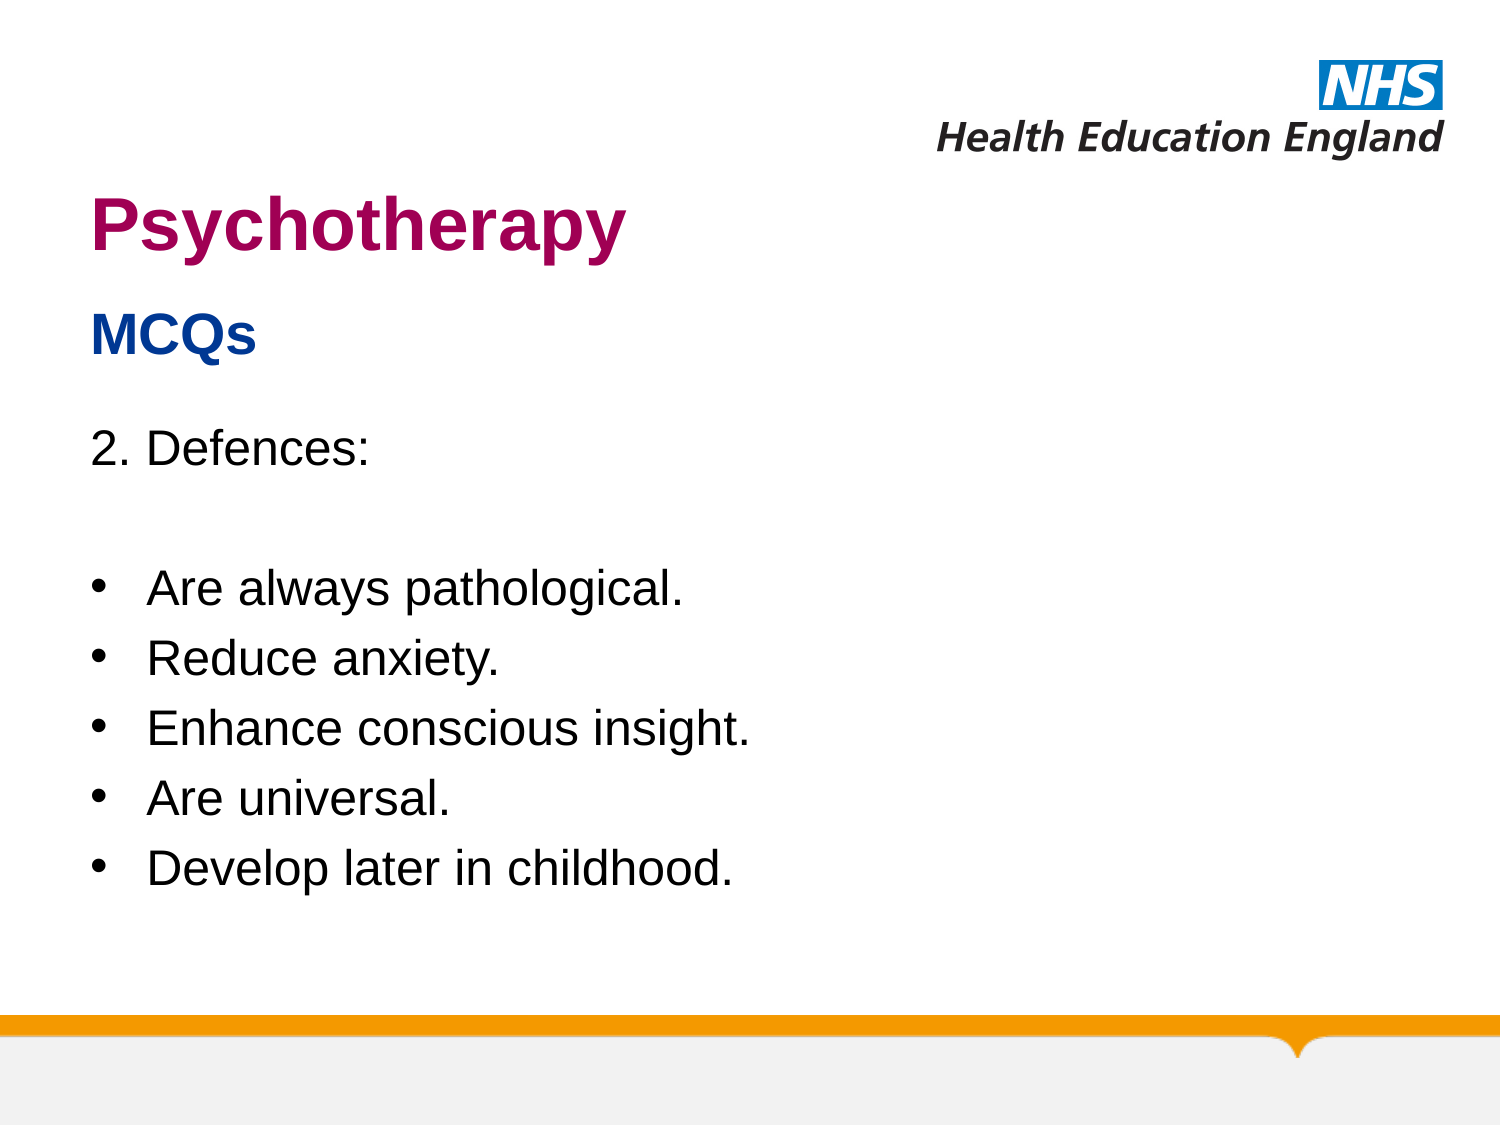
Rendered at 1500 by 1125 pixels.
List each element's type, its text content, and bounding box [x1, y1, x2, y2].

picture [936, 59, 1445, 161]
list 2. Defences: Are always pathological. Reduce anxiety. Enhance conscious insight. Are universal. Develop later in childhood. [75, 407, 1361, 948]
title Psychotherapy [75, 168, 1350, 280]
subtitle MCQs [75, 288, 1125, 384]
